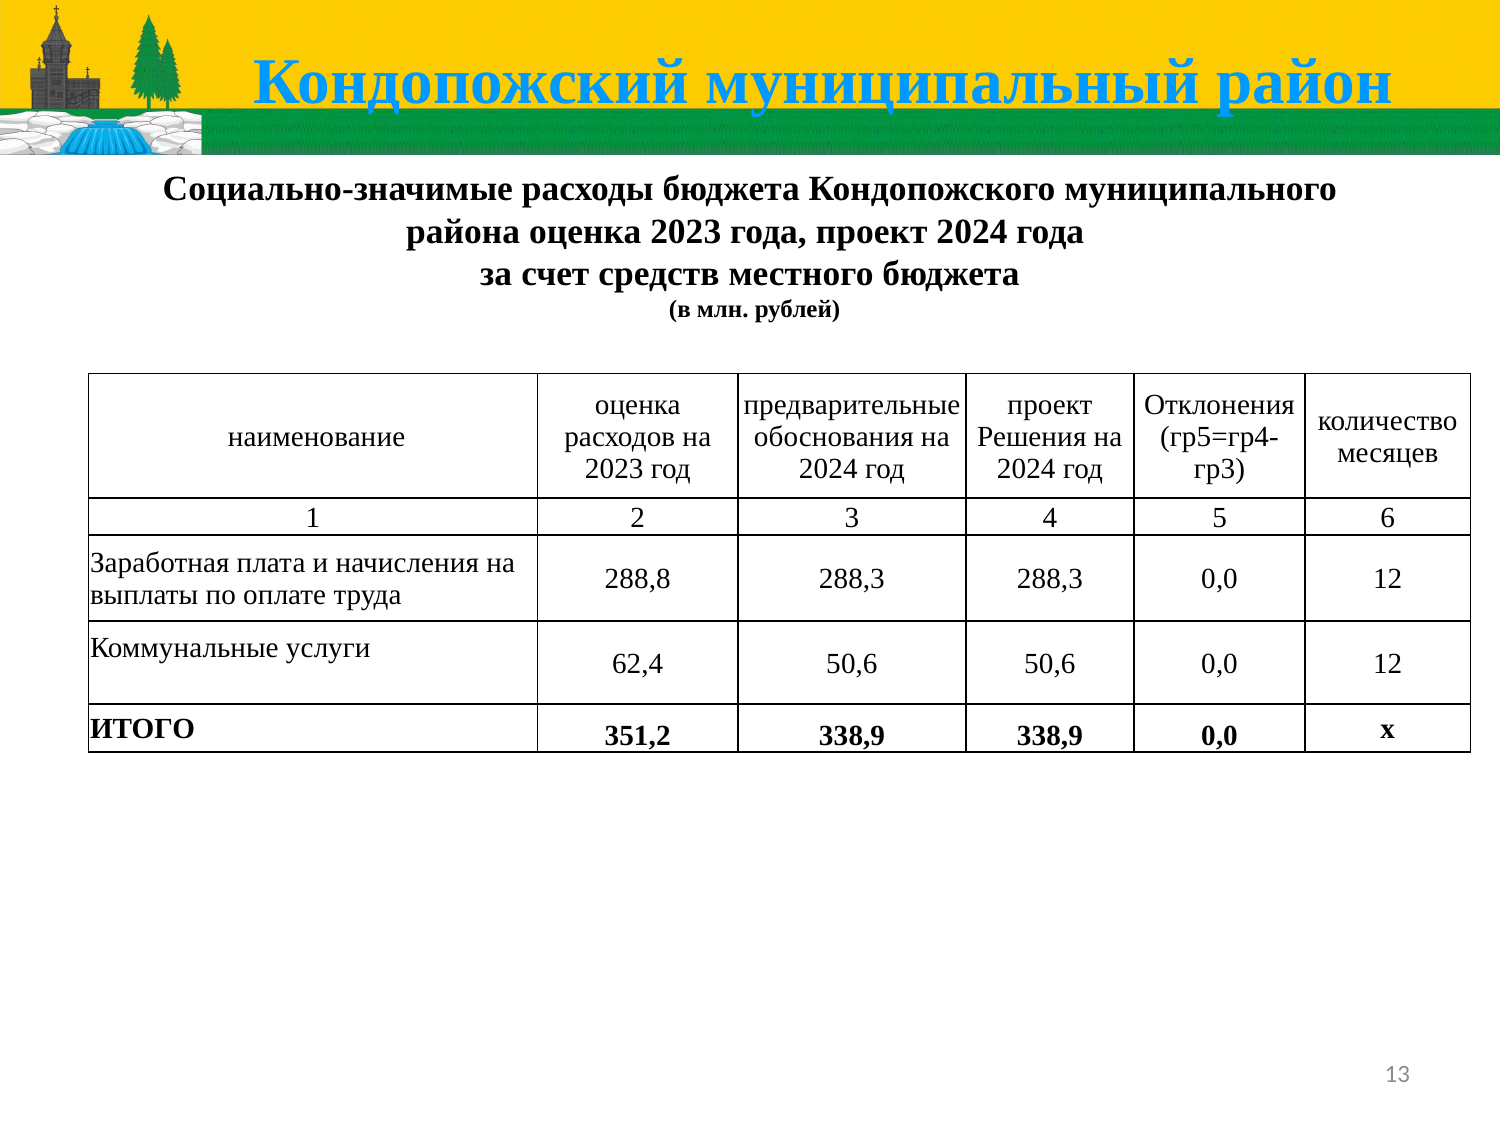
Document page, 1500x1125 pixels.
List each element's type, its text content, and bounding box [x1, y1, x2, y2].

table_cell 3 [739, 499, 965, 534]
table_cell х [1306, 705, 1470, 751]
table_header предварительные обоснования на 2024 год [739, 374, 965, 497]
table_cell 0,0 [1135, 705, 1304, 751]
table_cell 351,2 [538, 705, 737, 751]
title Социально-значимые расходы бюджета Кондопожского муниципального района оценка 2023 года, проект 2024 года за счет средств местного бюджета (в млн. рублей) [106, 196, 1394, 292]
text_box Кондопожский муниципальный район [0, 0, 1500, 155]
table_cell 338,9 [739, 705, 965, 751]
table_cell 4 [967, 499, 1133, 534]
table_header количество месяцев [1306, 374, 1470, 497]
table_cell 50,6 [739, 622, 965, 703]
table_cell 0,0 [1135, 622, 1304, 703]
table_cell Заработная плата и начисления на выплаты по оплате труда [89, 536, 537, 620]
slide_number 13 [1074, 1042, 1425, 1103]
table_cell 288,3 [739, 536, 965, 620]
table_cell 12 [1306, 622, 1470, 703]
table_cell 12 [1306, 536, 1470, 620]
table_cell 62,4 [538, 622, 737, 703]
table_header Отклонения (гр5=гр4-гр3) [1135, 374, 1304, 497]
table_cell ИТОГО [89, 705, 537, 751]
table_cell 6 [1306, 499, 1470, 534]
table_cell 1 [89, 499, 537, 534]
table_cell 338,9 [967, 705, 1133, 751]
table_cell Коммунальные услуги [89, 622, 537, 703]
table_cell 0,0 [1135, 536, 1304, 620]
table_header проект Решения на 2024 год [967, 374, 1133, 497]
table_cell 288,8 [538, 536, 737, 620]
table_header наименование [89, 374, 537, 497]
table_header оценка расходов на 2023 год [538, 374, 737, 497]
table_cell 5 [1135, 499, 1304, 534]
table_cell 288,3 [967, 536, 1133, 620]
table_cell 50,6 [967, 622, 1133, 703]
table_cell 2 [538, 499, 737, 534]
